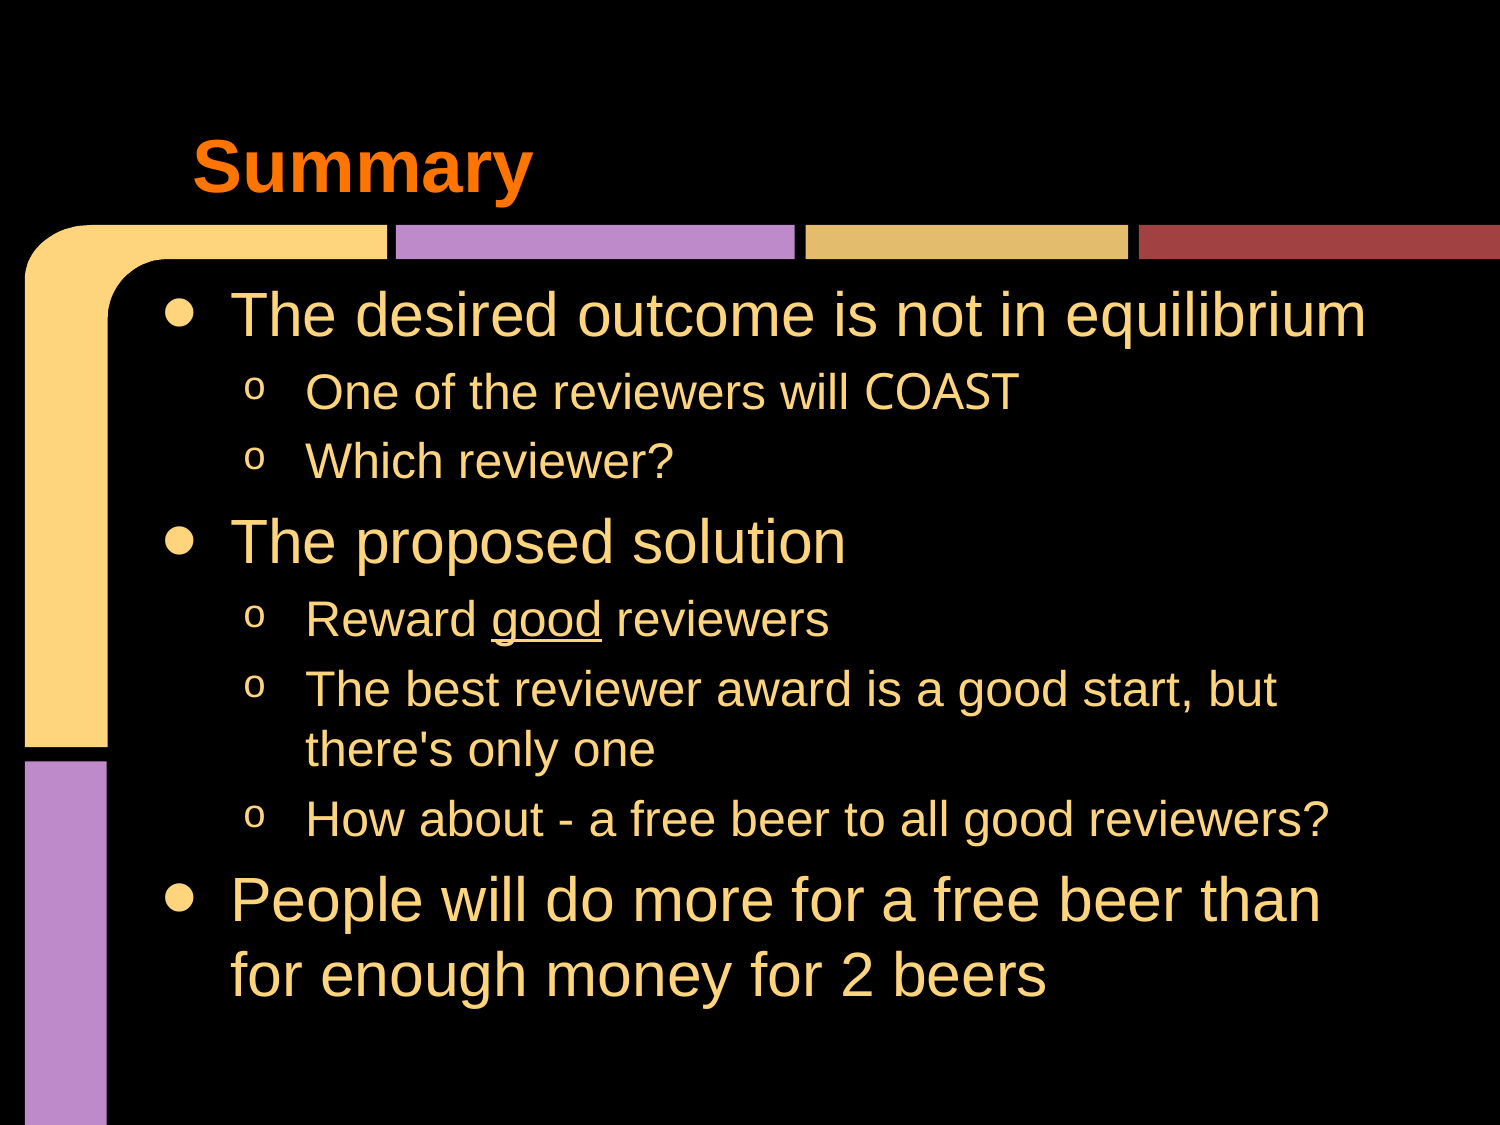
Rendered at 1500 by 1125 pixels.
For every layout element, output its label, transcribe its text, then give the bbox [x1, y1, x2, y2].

title Summary [140, 35, 1425, 223]
list The desired outcome is not in equilibrium One of the reviewers will COAST Which reviewer? The proposed solution Reward good reviewers The best reviewer award is a good start, but there's only one How about - a free beer to all good reviewers? People will do more for a free beer than for enough money for 2 beers [140, 259, 1425, 1078]
